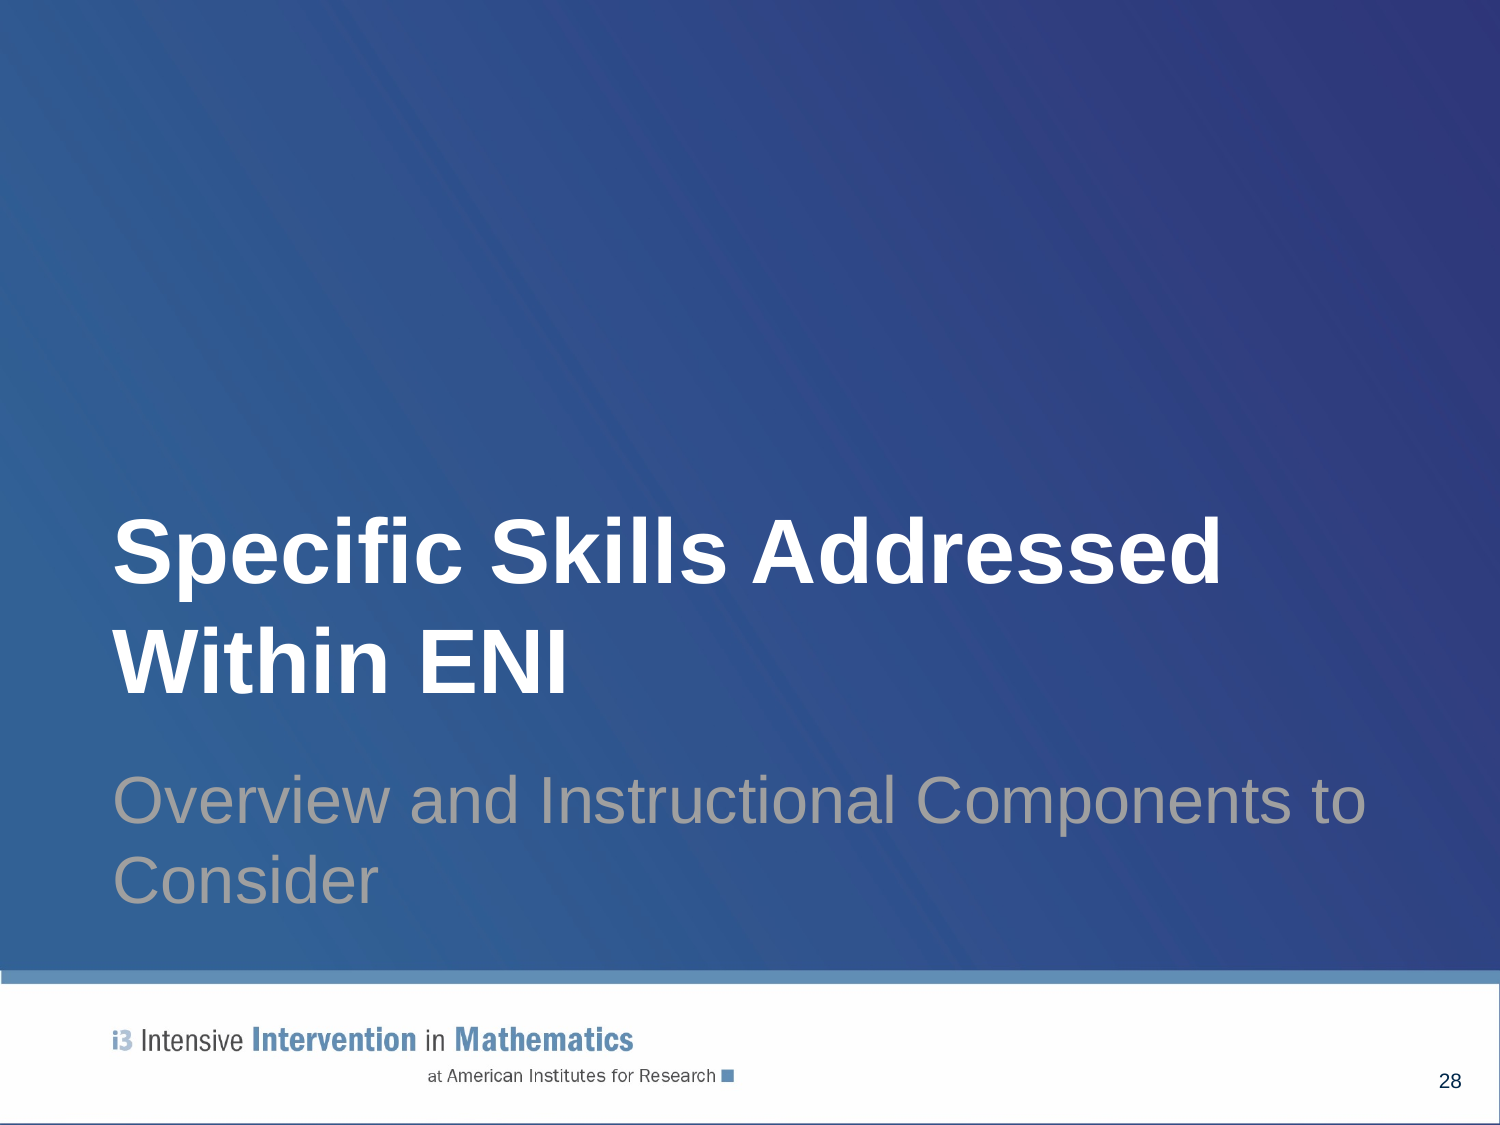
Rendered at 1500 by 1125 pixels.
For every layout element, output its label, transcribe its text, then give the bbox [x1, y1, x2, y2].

picture [0, 0, 1500, 1125]
list Overview and Instructional Components to Consider [112, 757, 1463, 932]
title Specific Skills Addressed Within ENI [112, 482, 1463, 721]
slide_number 28 [1436, 1067, 1462, 1093]
